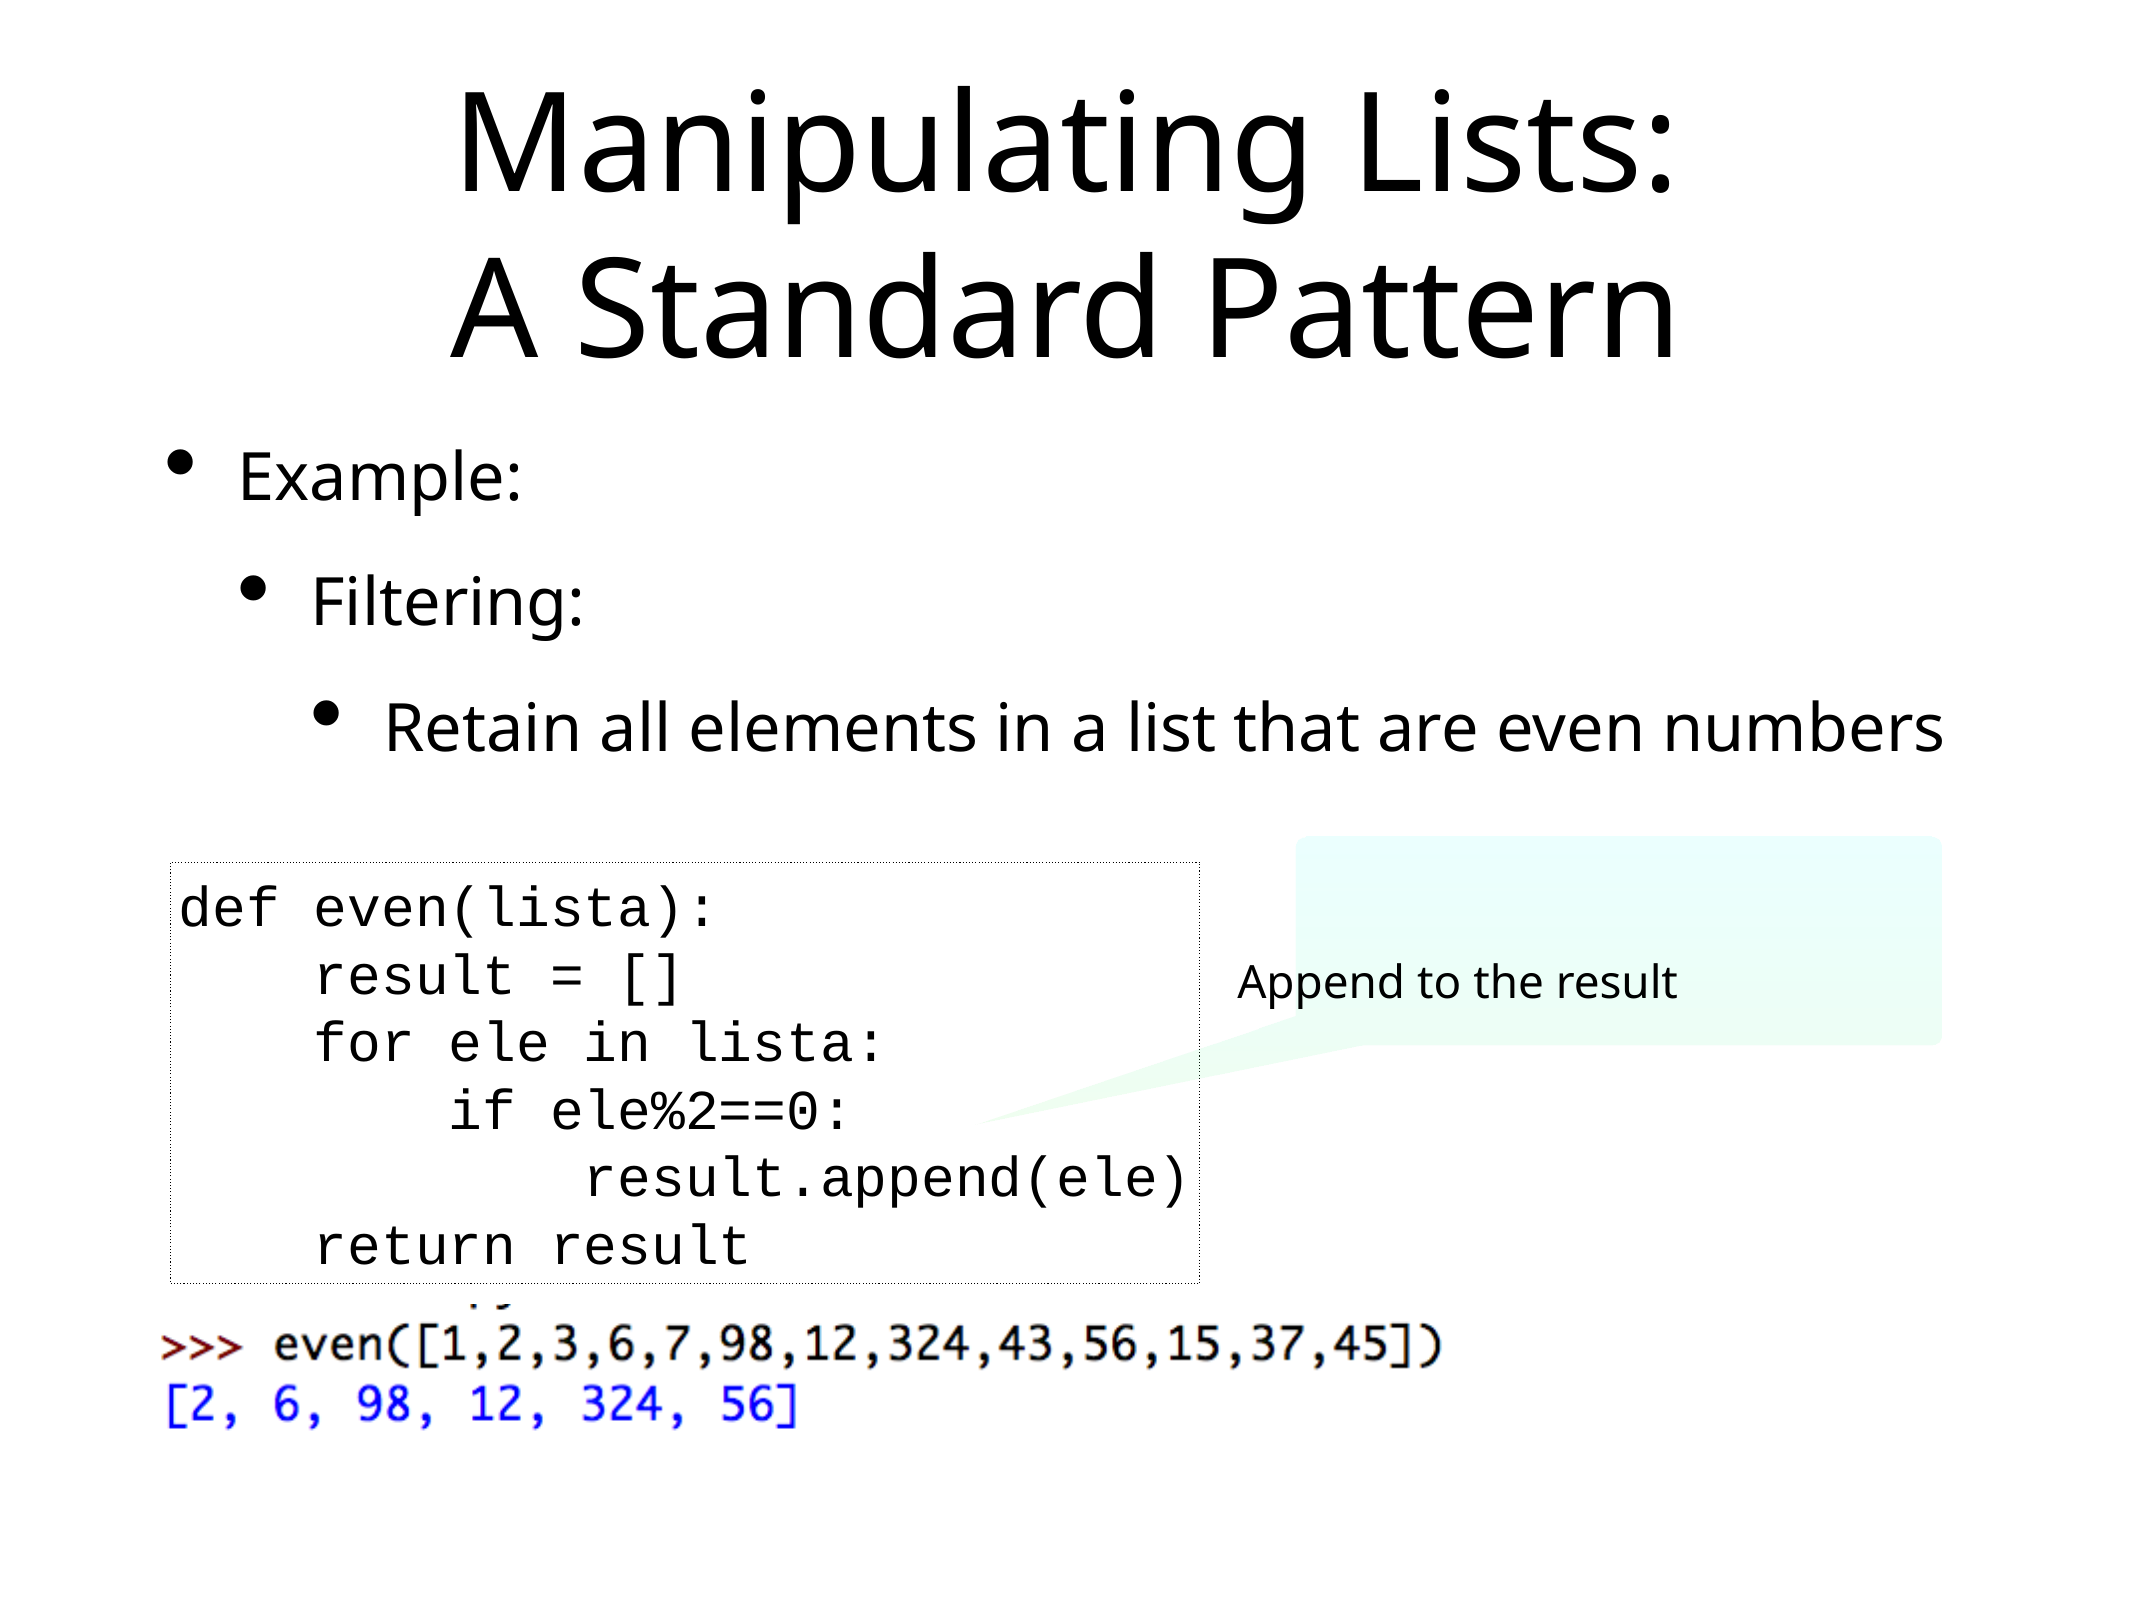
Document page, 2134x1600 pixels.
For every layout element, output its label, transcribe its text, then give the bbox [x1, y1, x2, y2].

text_box Append to the result [973, 836, 1942, 1125]
picture [154, 1304, 1474, 1449]
text_box def even(lista): result = [] for ele in lista: if ele%2==0: result.append(ele) return result [170, 862, 1200, 1284]
title Manipulating Lists: A Standard Pattern [155, 41, 1978, 397]
list Example: Filtering: Retain all elements in a list that are even numbers [155, 424, 1978, 1457]
